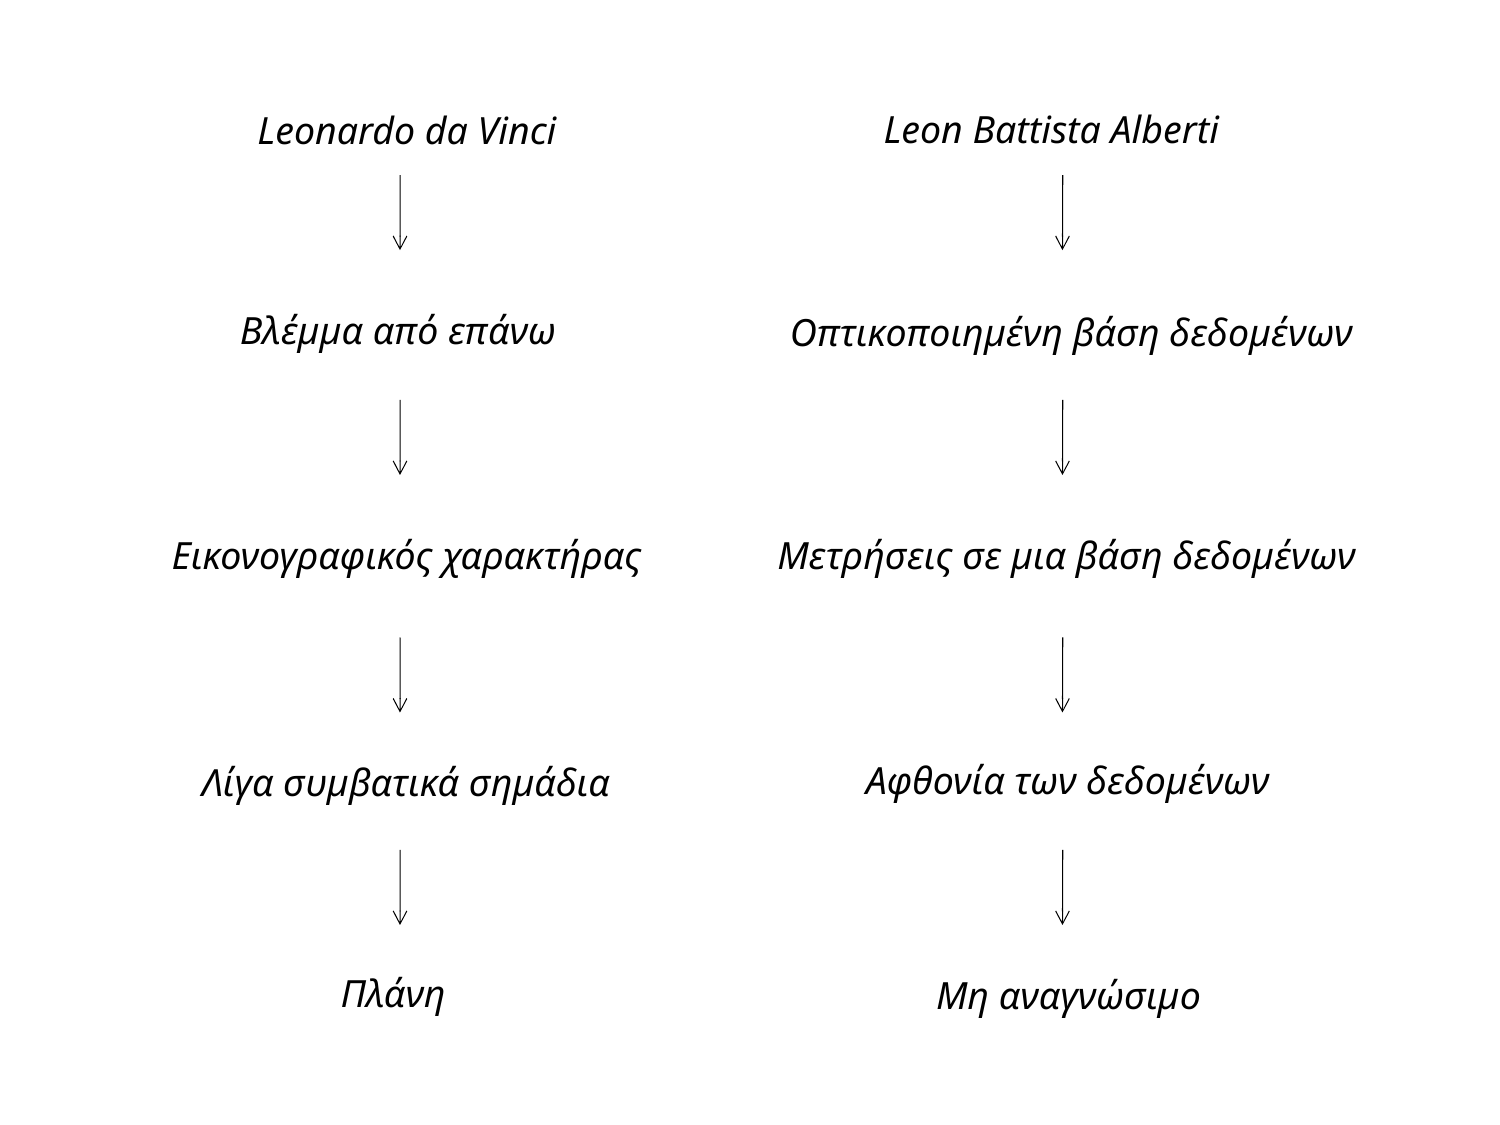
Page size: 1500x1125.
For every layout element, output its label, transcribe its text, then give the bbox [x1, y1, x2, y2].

text_box Leonardo da Vinci [213, 99, 601, 160]
text_box Βλέμμα από επάνω [224, 299, 613, 360]
text_box Μη αναγνώσιμο [900, 964, 1238, 1025]
text_box Λίγα συμβατικά σημάδια [125, 751, 688, 812]
text_box Leon Battista Alberti [868, 98, 1257, 159]
text_box Αφθονία των δεδομένων [837, 749, 1299, 810]
text_box Oπτικοποιημένη βάση δεδομένων [775, 301, 1413, 362]
text_box Μετρήσεις σε μια βάση δεδομένων [762, 524, 1387, 585]
text_box Πλάνη [237, 962, 550, 1023]
text_box Εικονογραφικός χαρακτήρας [150, 524, 663, 585]
